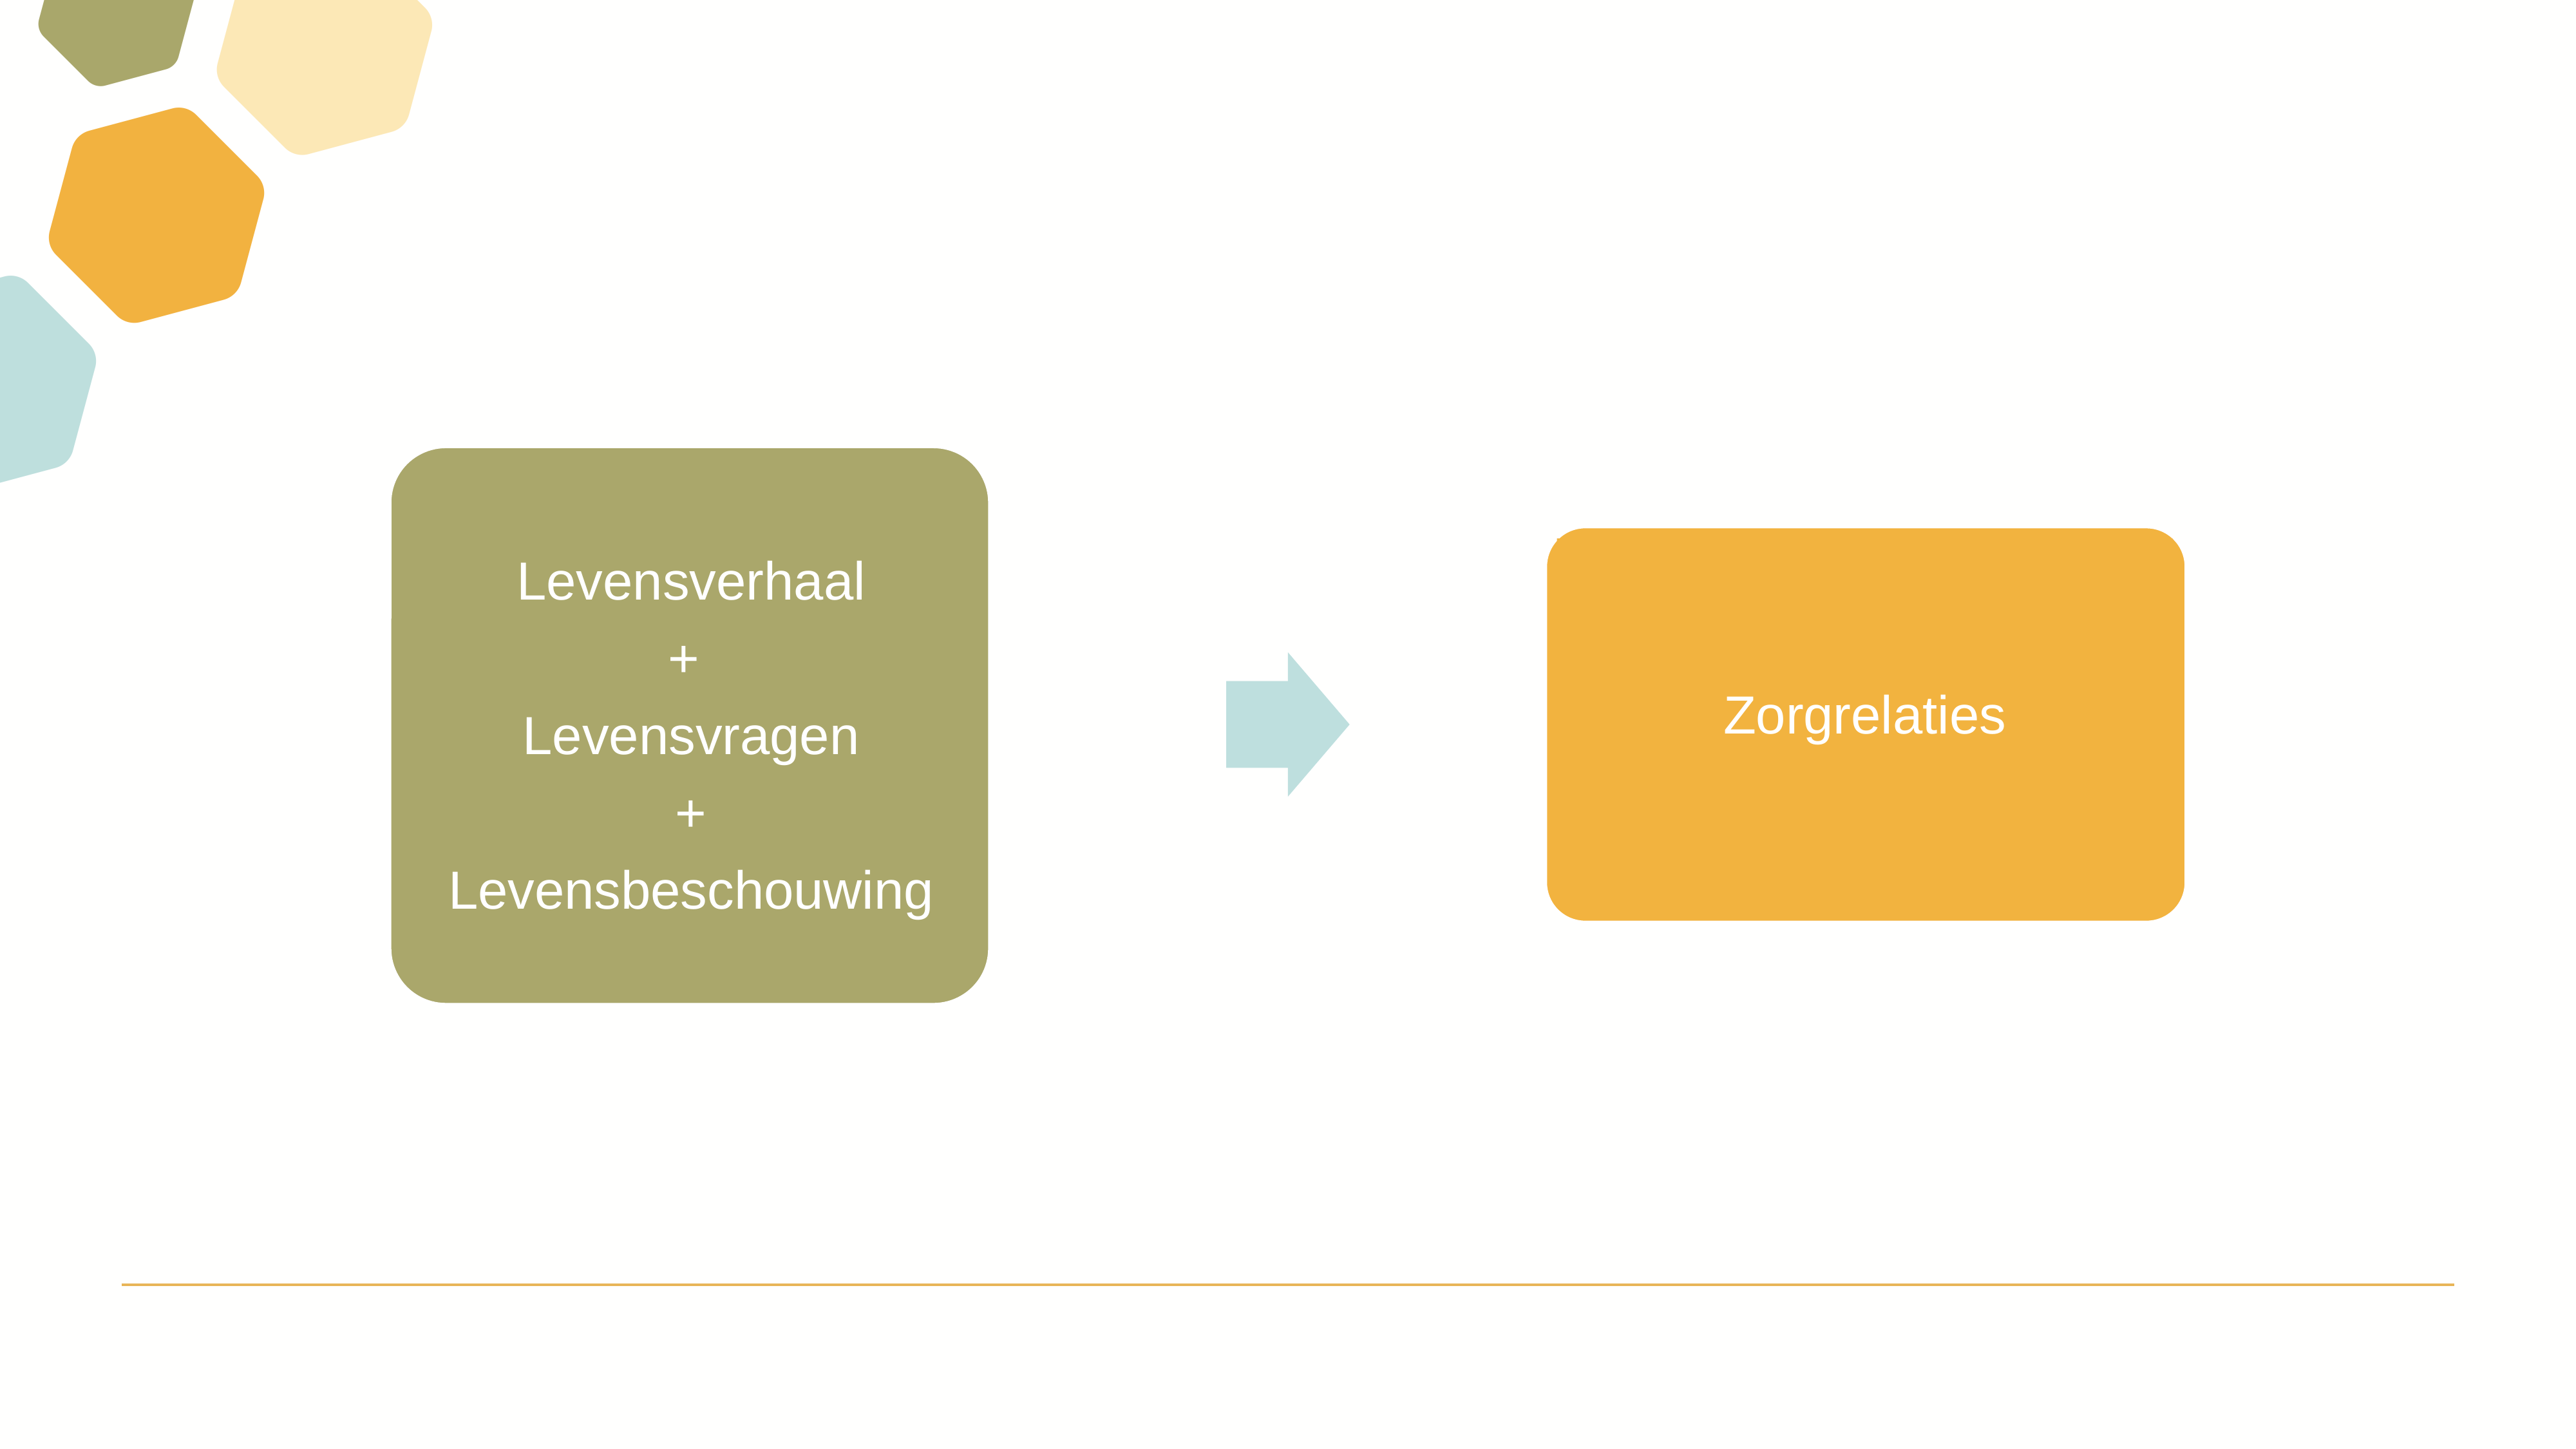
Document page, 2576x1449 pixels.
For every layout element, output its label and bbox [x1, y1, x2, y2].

text_box [390, 446, 990, 1005]
text_box [1226, 652, 1350, 797]
text_box [1545, 527, 2186, 922]
picture [0, 0, 2576, 1449]
